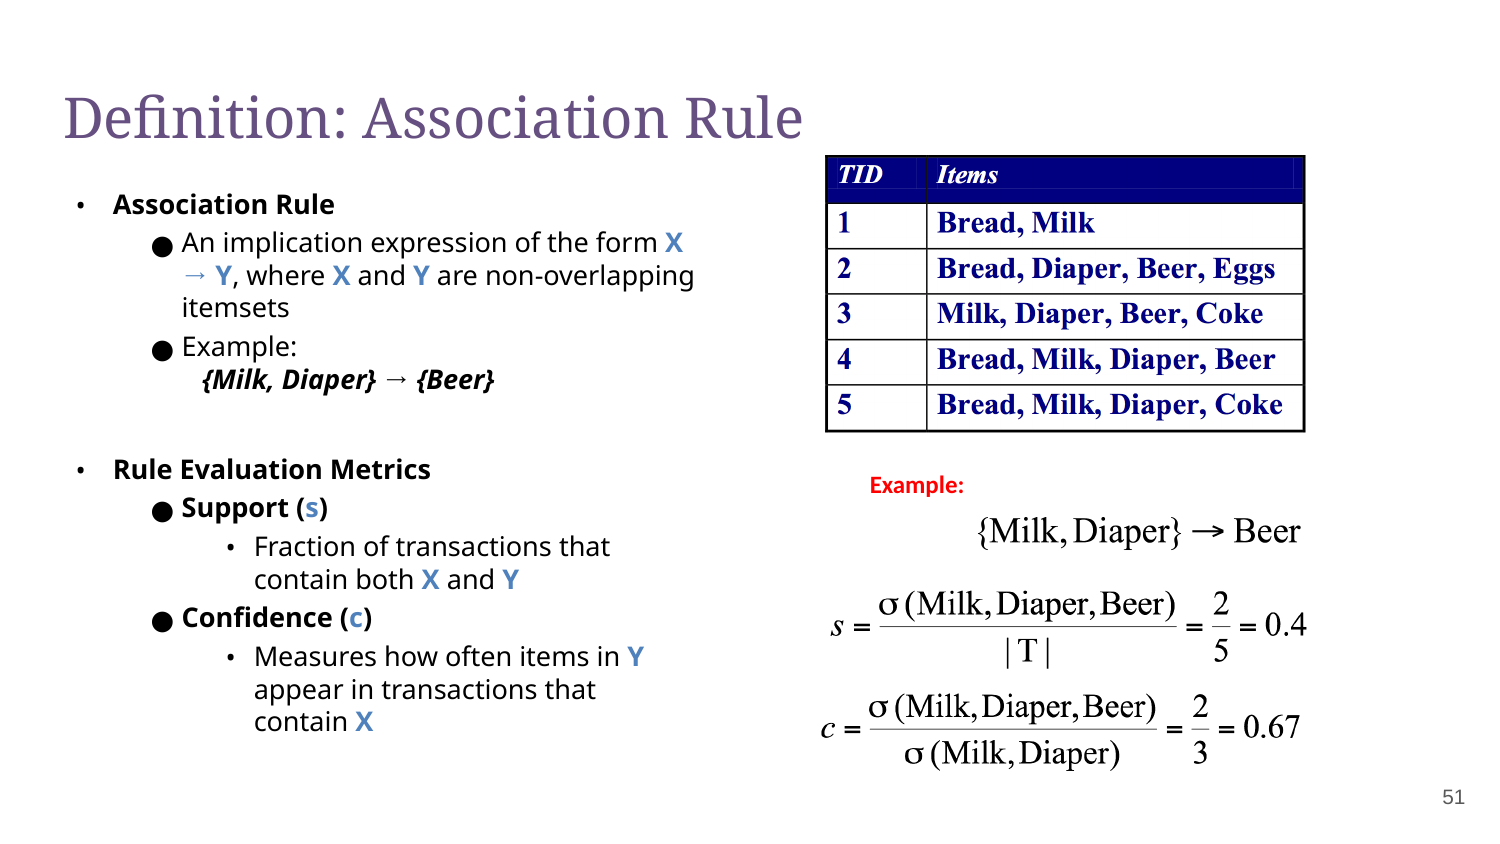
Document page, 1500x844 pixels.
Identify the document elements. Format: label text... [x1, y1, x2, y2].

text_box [819, 465, 1310, 775]
title Definition: Association Rule [63, 82, 1437, 157]
picture [812, 154, 1316, 457]
text_box Association Rule An implication expression of the form X → Y, where X and Y are non-overlapping itemsets Example: {Milk, Diaper} → {Beer} Rule Evaluation Metrics Support (s)‏ Fraction of transactions that contain both X and Y Confidence (c)‏ Measures how often items in Y appear in transactions that contain X [70, 181, 717, 748]
slide_number ‹#› [1426, 783, 1468, 806]
